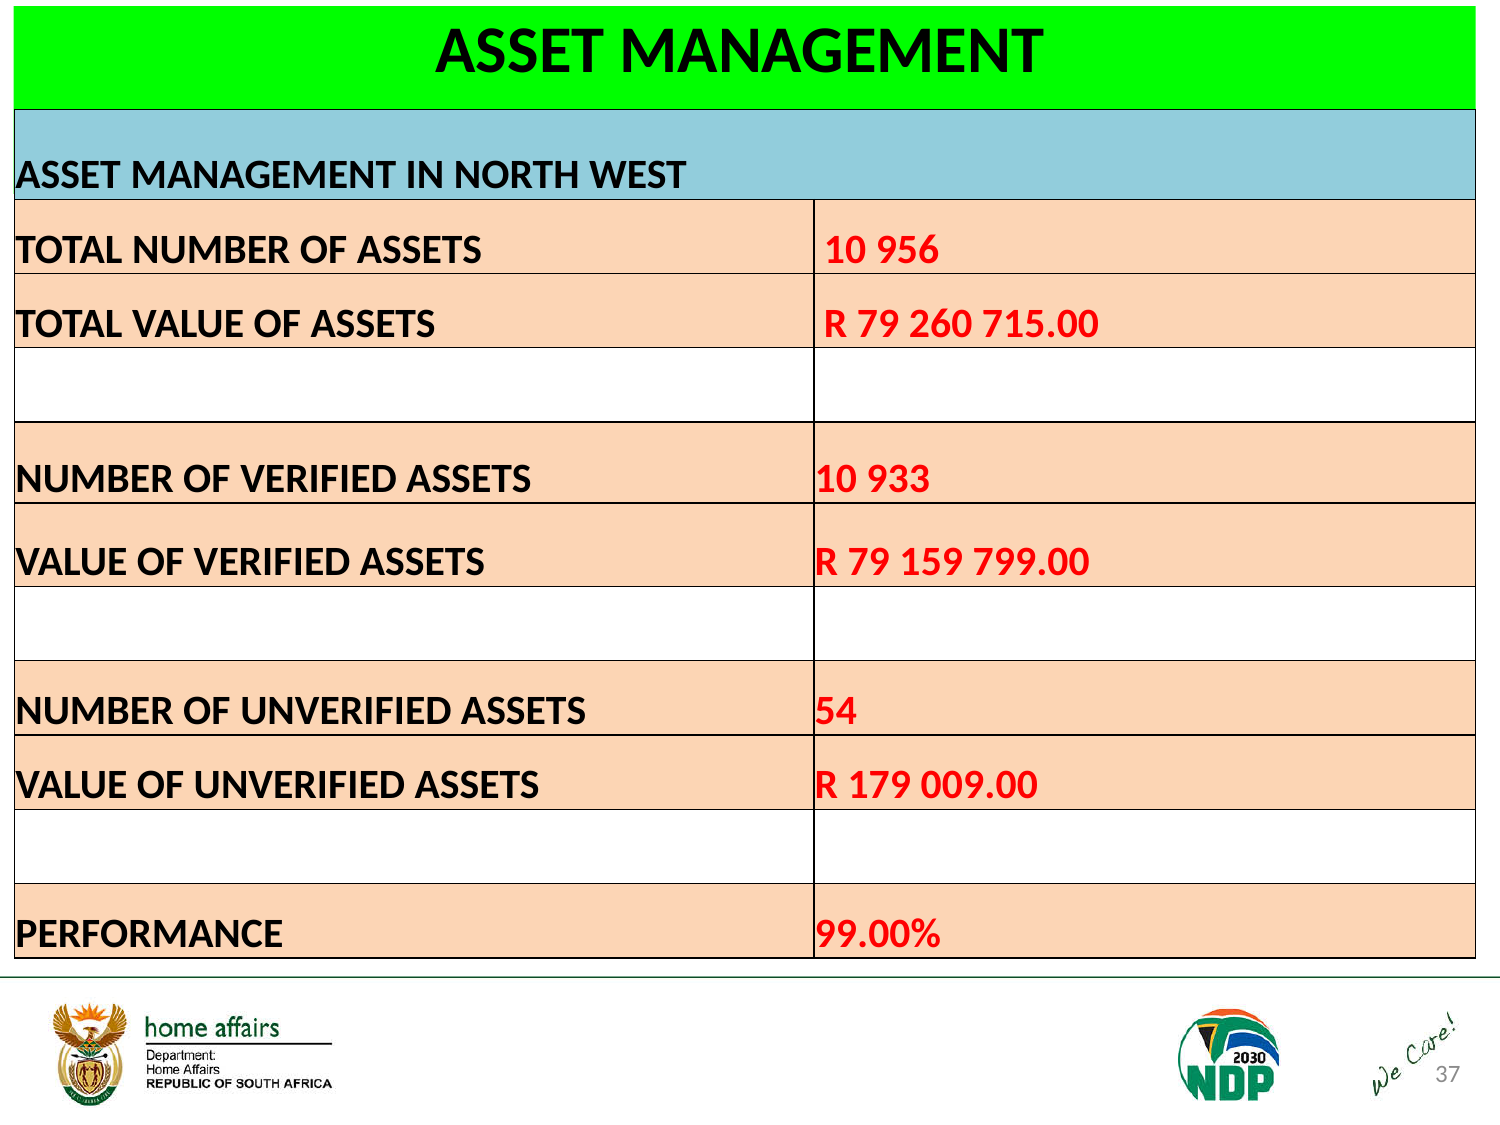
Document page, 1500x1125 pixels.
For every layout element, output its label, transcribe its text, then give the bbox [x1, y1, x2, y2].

table_cell [815, 348, 1475, 421]
table_cell PERFORMANCE [15, 884, 813, 957]
table_cell VALUE OF VERIFIED ASSETS [15, 504, 813, 586]
table_cell [15, 810, 813, 883]
table_cell R 79 159 799.00 [815, 504, 1475, 586]
table_cell TOTAL NUMBER OF ASSETS [15, 200, 813, 273]
title ASSET MANAGEMENT [13, 6, 1476, 194]
table_cell [15, 587, 813, 660]
table_cell 99.00% [815, 884, 1475, 957]
slide_number 37 [1125, 1042, 1476, 1103]
table_cell [15, 348, 813, 421]
table_cell 10 933 [815, 423, 1475, 502]
table_cell 54 [815, 661, 1475, 734]
table_cell TOTAL VALUE OF ASSETS [15, 274, 813, 347]
table_cell [815, 810, 1475, 883]
table_cell NUMBER OF VERIFIED ASSETS [15, 423, 813, 502]
table_cell NUMBER OF UNVERIFIED ASSETS [15, 661, 813, 734]
picture [0, 0, 1500, 1125]
table_cell R 179 009.00 [815, 736, 1475, 809]
table_header ASSET MANAGEMENT IN NORTH WEST [15, 110, 1475, 199]
table_cell 10 956 [815, 200, 1475, 273]
table_cell VALUE OF UNVERIFIED ASSETS [15, 736, 813, 809]
table_cell R 79 260 715.00 [815, 274, 1475, 347]
table_cell [815, 587, 1475, 660]
